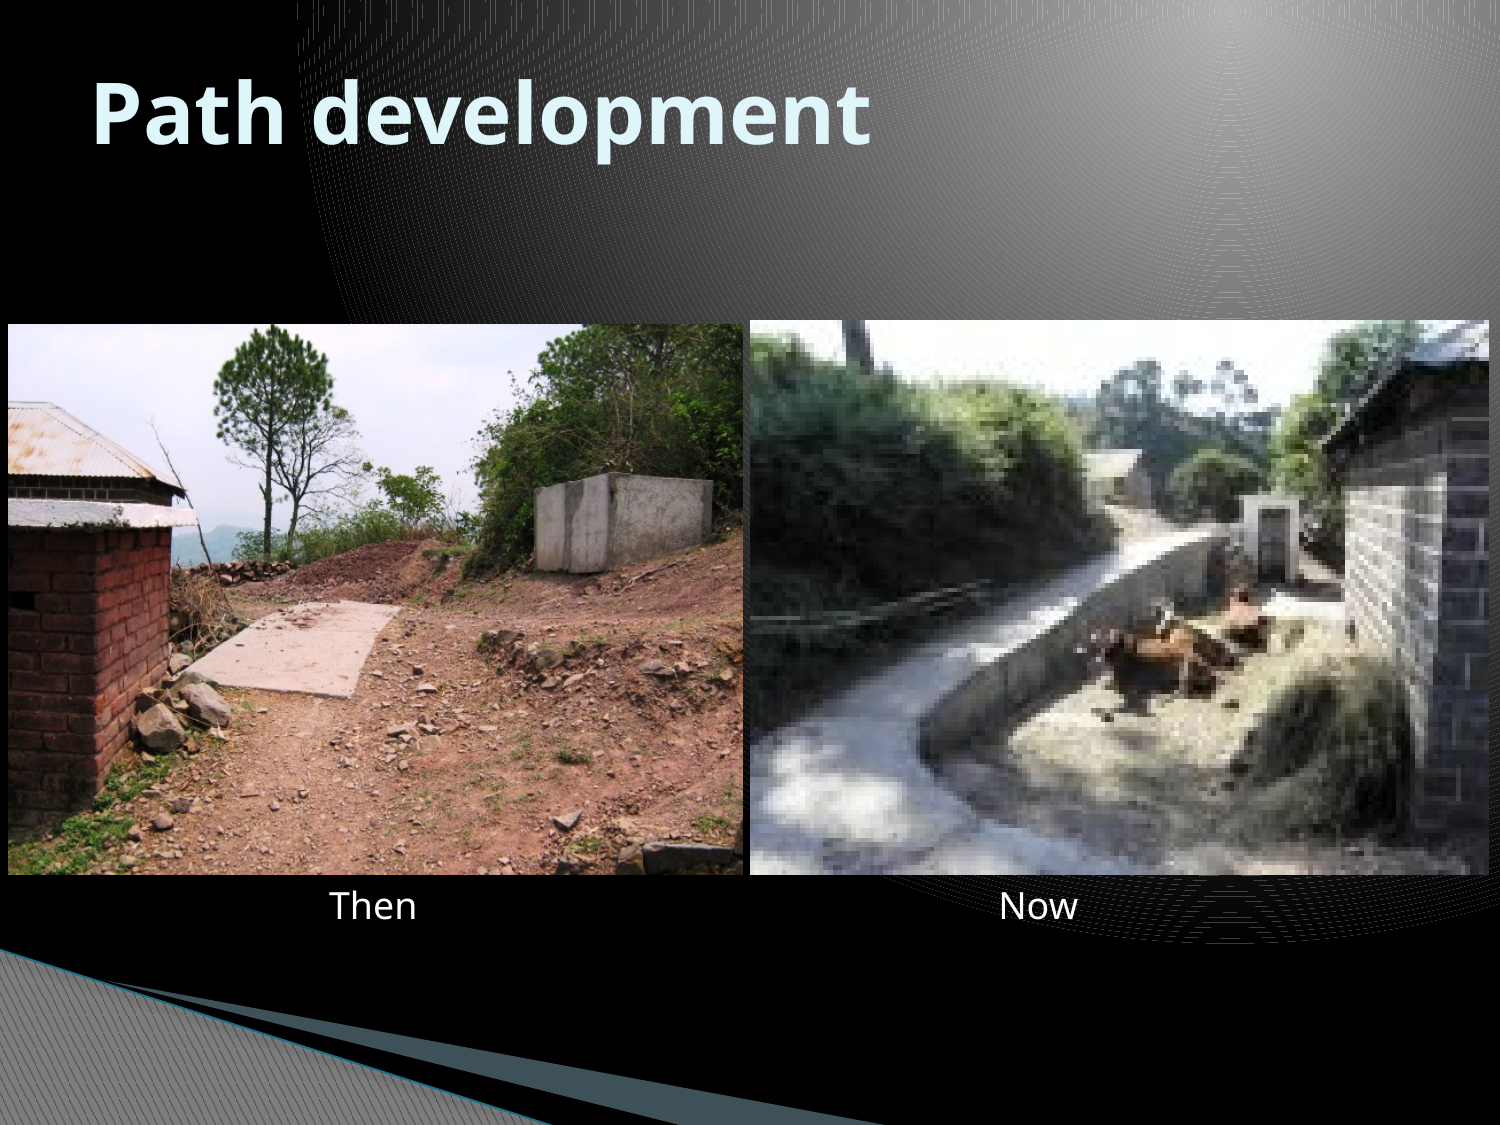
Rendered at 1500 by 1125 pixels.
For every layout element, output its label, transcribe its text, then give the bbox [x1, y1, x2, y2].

title Path development [75, 45, 1425, 175]
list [8, 324, 743, 876]
picture [0, 952, 543, 1125]
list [749, 320, 1489, 876]
text_box Then [314, 887, 433, 935]
text_box Now [983, 888, 1094, 935]
